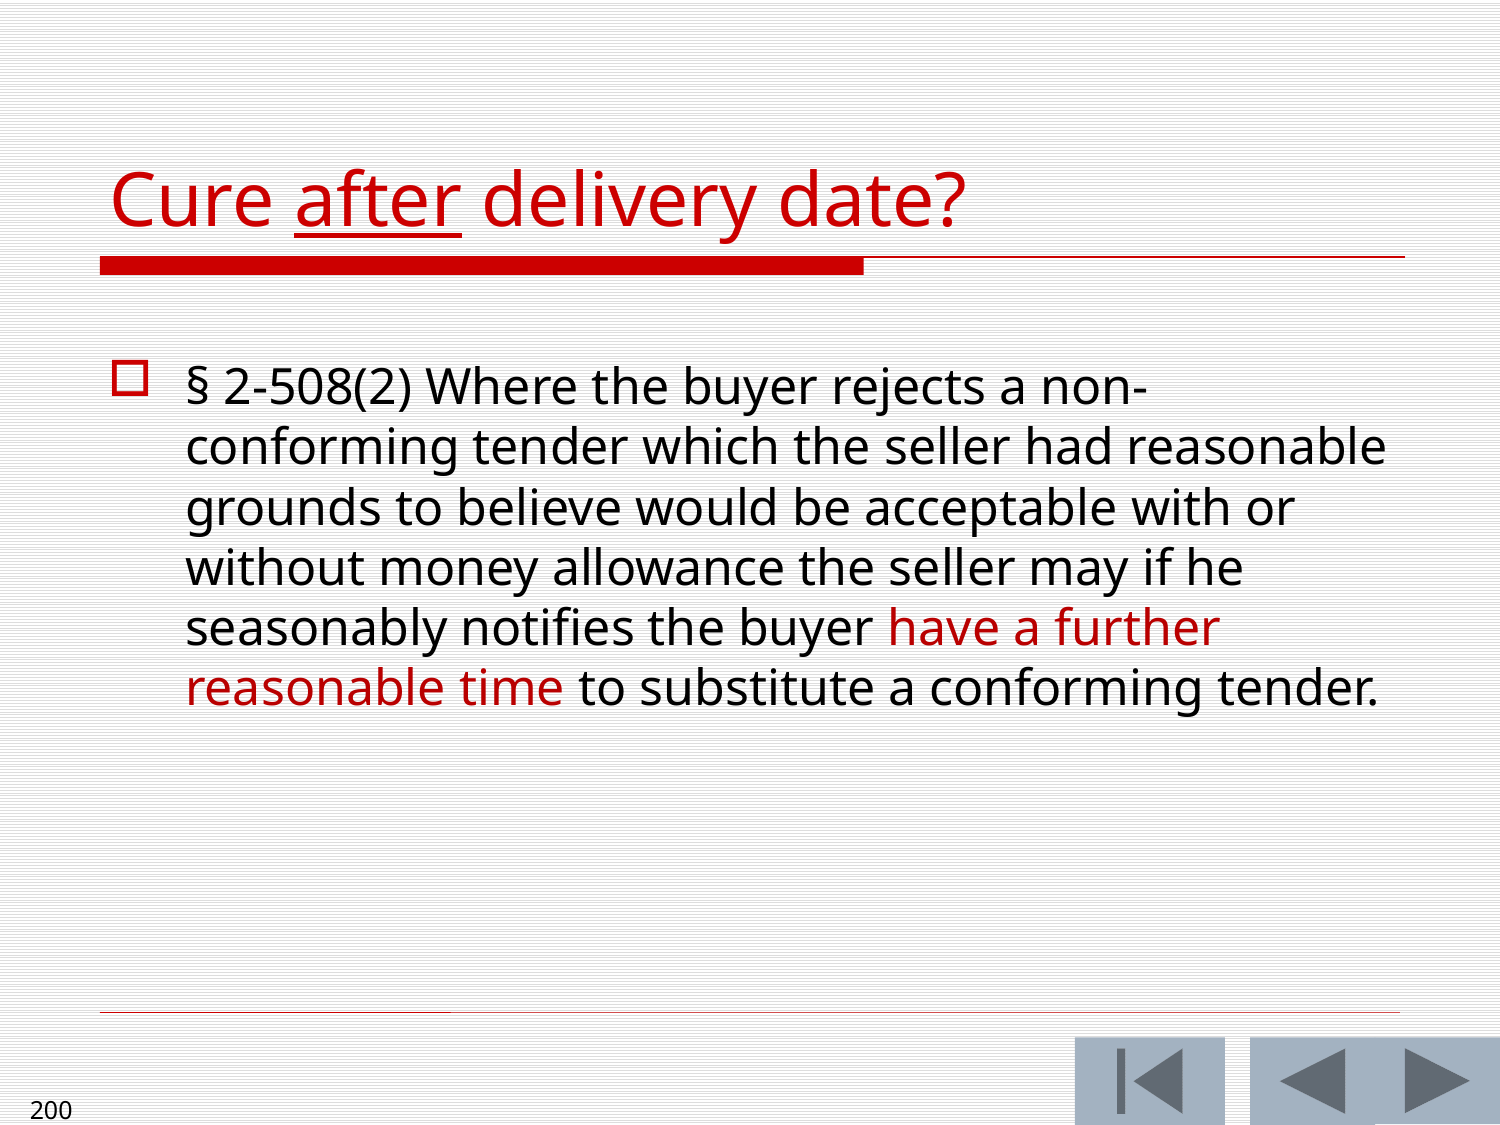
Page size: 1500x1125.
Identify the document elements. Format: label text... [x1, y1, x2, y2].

list § 2-508(2) Where the buyer rejects a non-conforming tender which the seller had reasonable grounds to believe would be acceptable with or without money allowance the seller may if he seasonably notifies the buyer have a further reasonable time to substitute a conforming tender. [92, 287, 1406, 988]
slide_number 200 [0, 1086, 88, 1125]
title Cure after delivery date? [94, 50, 1407, 250]
